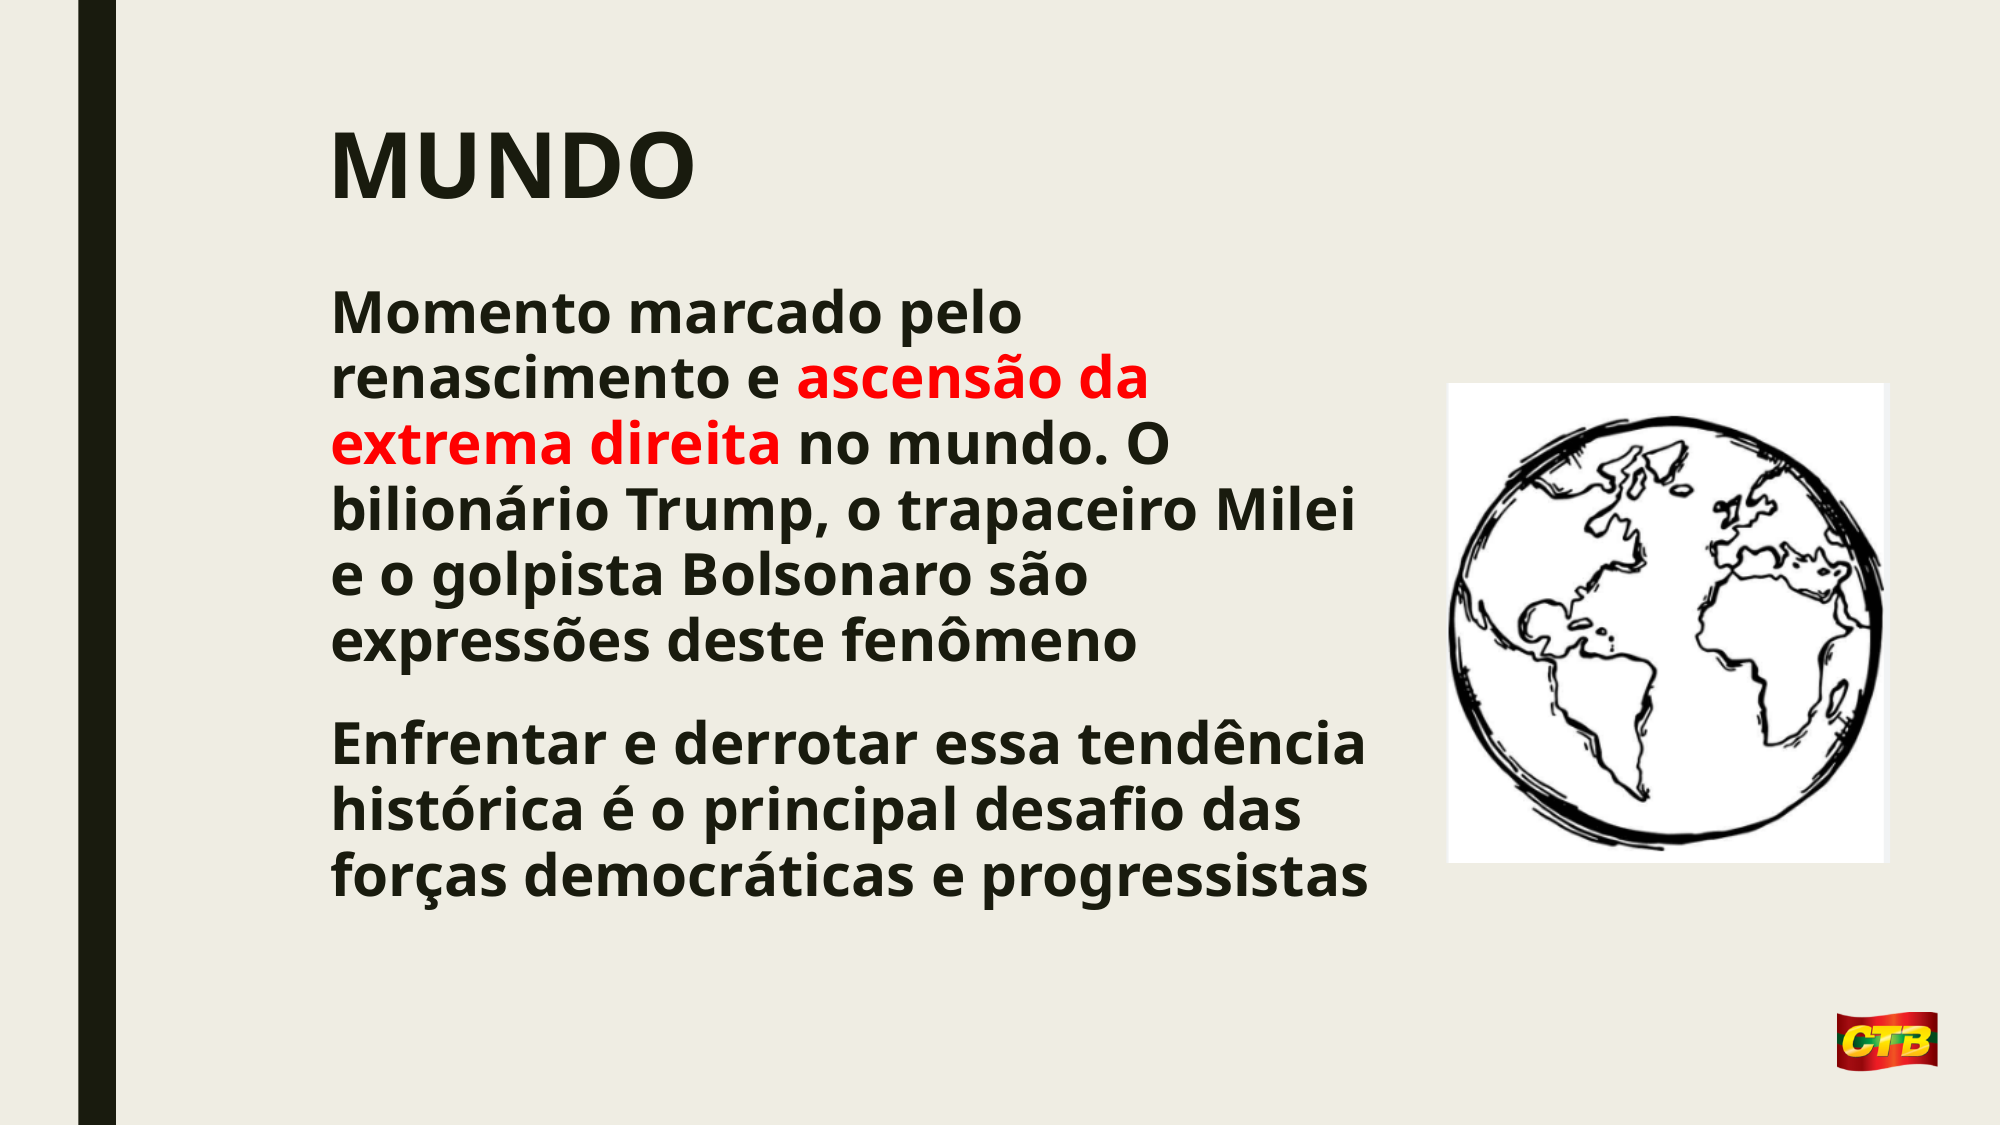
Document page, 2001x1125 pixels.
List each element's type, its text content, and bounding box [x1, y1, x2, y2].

title MUNDO [312, 112, 1850, 263]
picture [1446, 383, 1891, 863]
list Momento marcado pelo renascimento e ascensão da extrema direita no mundo. O bilionário Trump, o trapaceiro Milei e o golpista Bolsonaro são expressões deste fenômeno Enfrentar e derrotar essa tendência histórica é o principal desafio das forças democráticas e progressistas [228, 273, 1388, 1059]
picture [1836, 1012, 1944, 1074]
